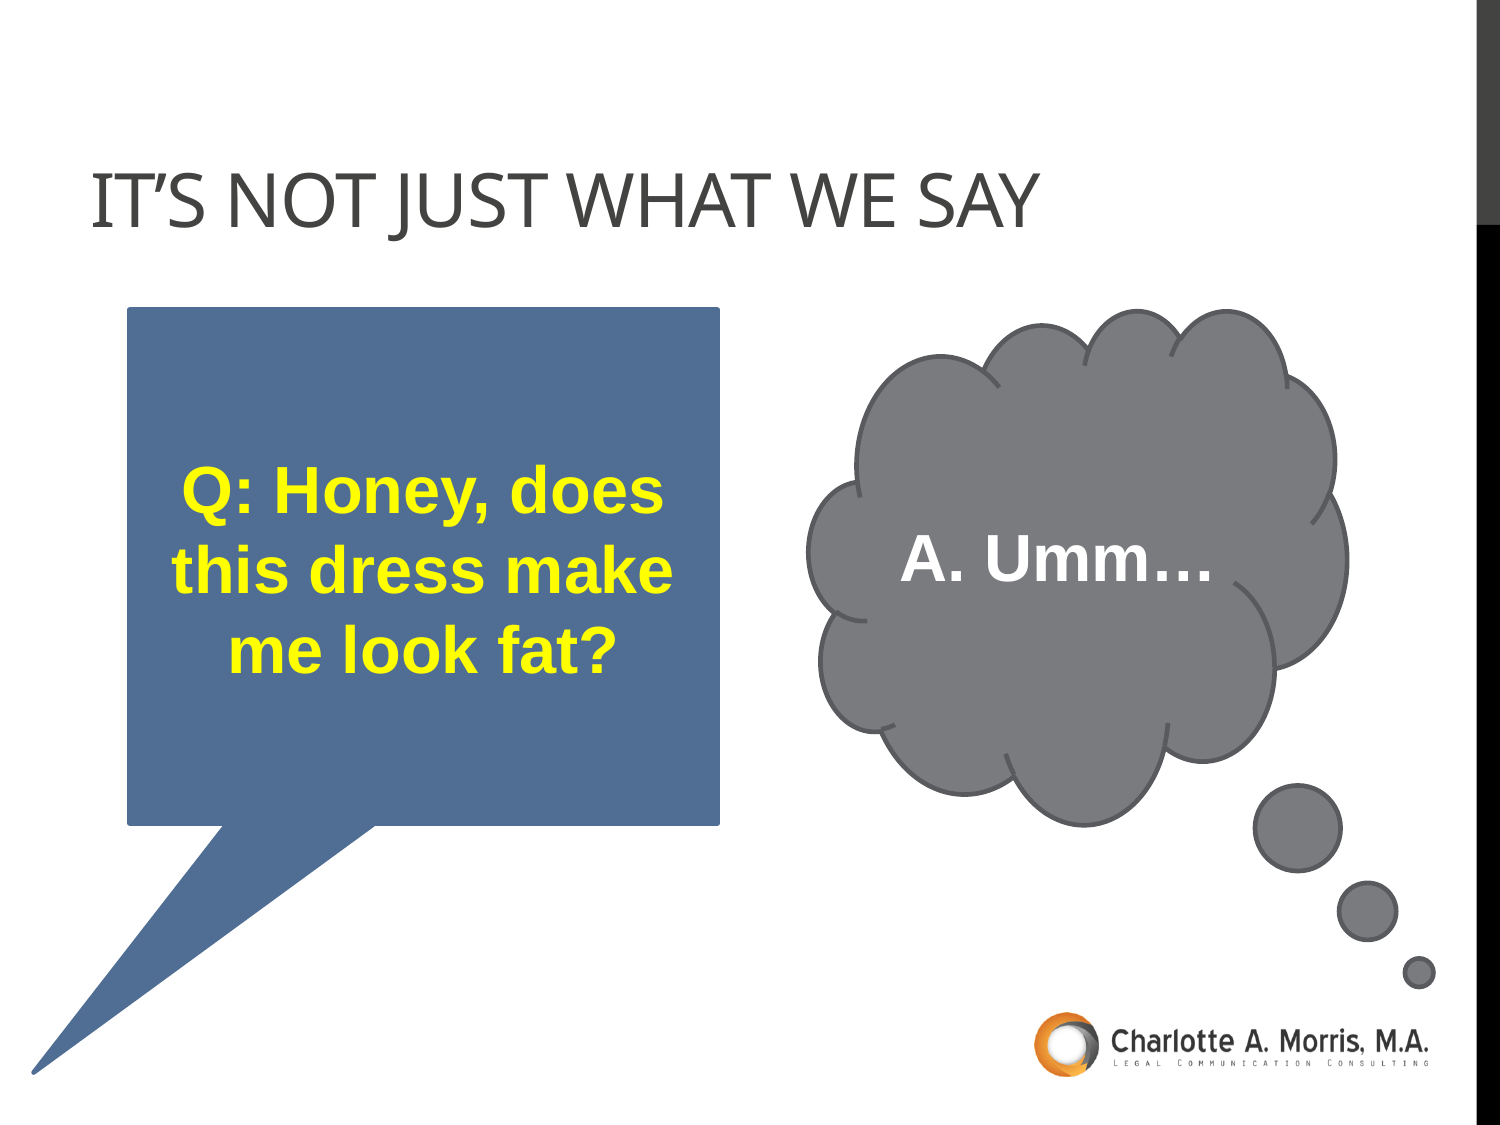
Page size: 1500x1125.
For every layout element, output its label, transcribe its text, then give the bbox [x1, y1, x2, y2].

text_box Q: Honey, does this dress make me look fat? [31, 307, 720, 1075]
text_box A. Umm… [805, 308, 1350, 828]
text_box A. Umm… [1336, 880, 1399, 943]
title It’s not just what We say [75, 25, 1315, 250]
text_box A. Umm… [1252, 783, 1343, 874]
picture [1034, 1012, 1428, 1077]
text_box A. Umm… [1402, 956, 1436, 990]
